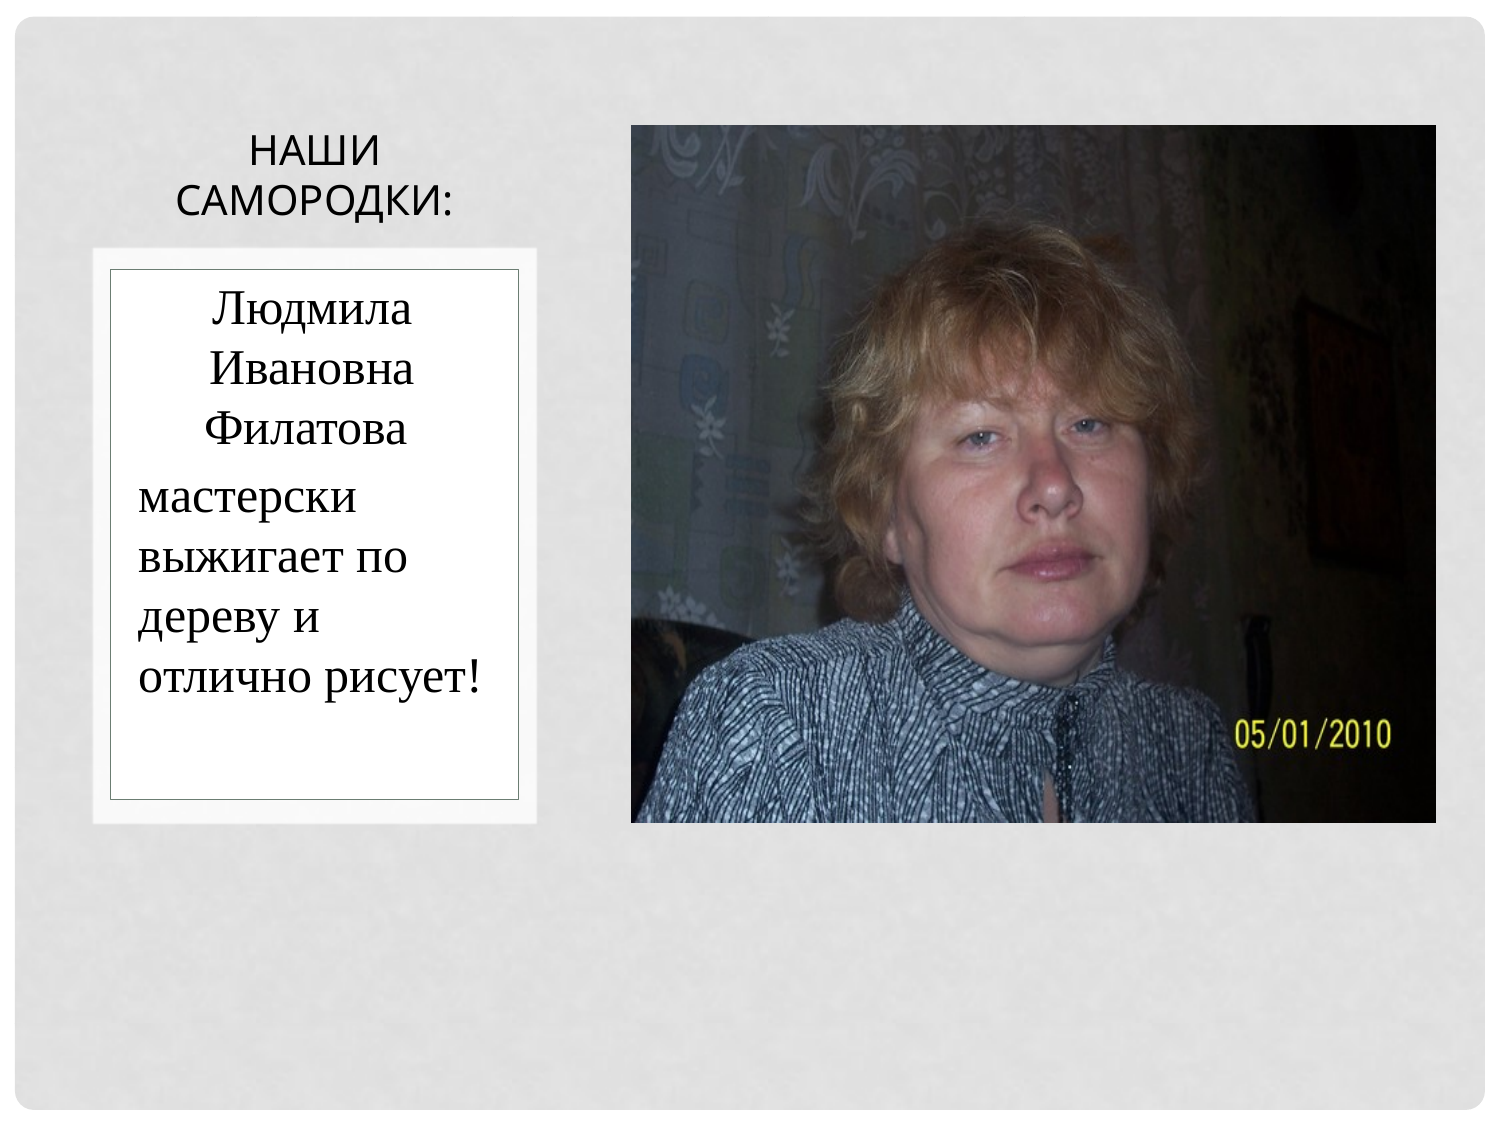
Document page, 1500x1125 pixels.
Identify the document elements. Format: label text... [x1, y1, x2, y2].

title Наши самородки: [126, 78, 504, 232]
list Людмила Ивановна Филатова мастерски выжигает по дереву и отлично рисует! [123, 267, 501, 764]
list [631, 125, 1436, 823]
